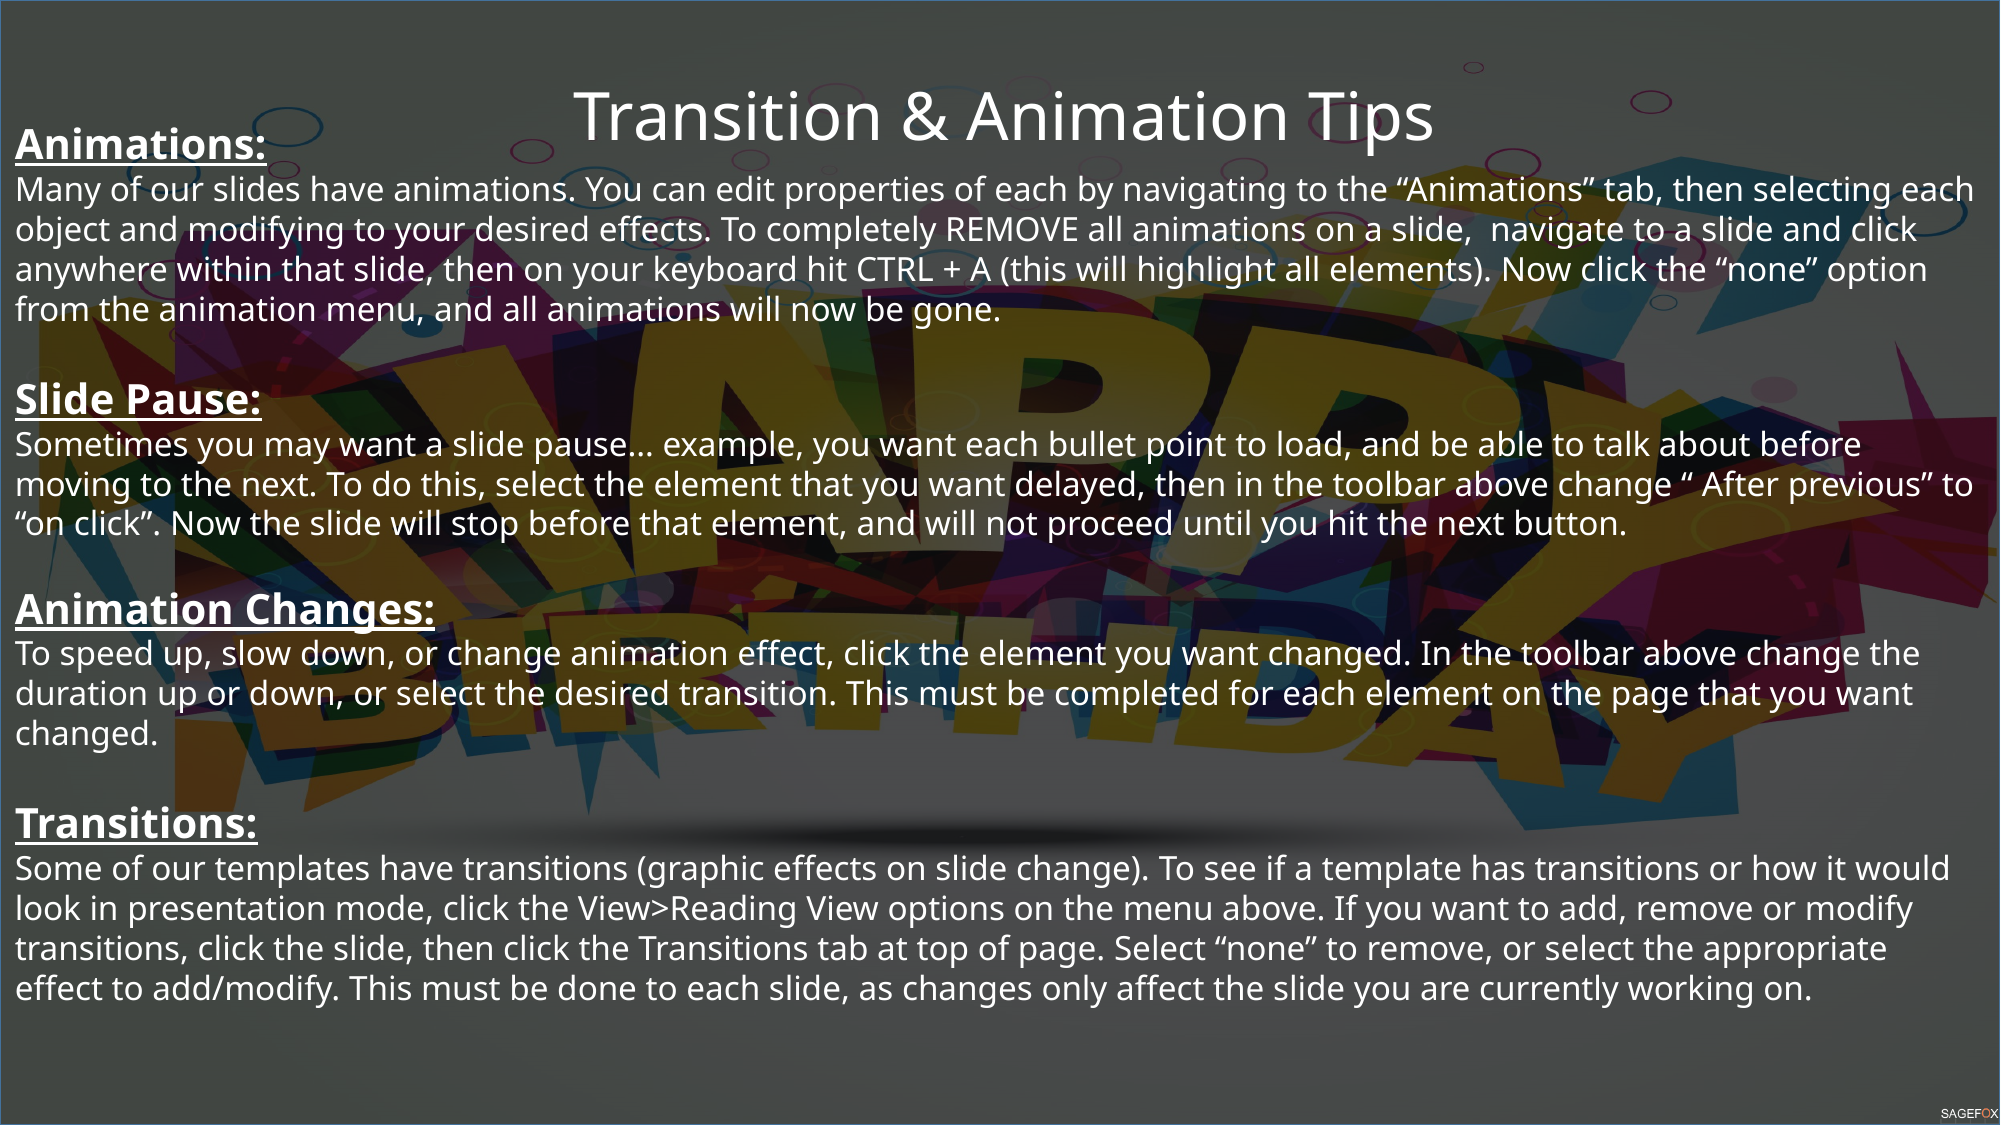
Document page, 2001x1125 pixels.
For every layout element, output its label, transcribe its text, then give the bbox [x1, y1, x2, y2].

title Transition & Animation Tips [477, 59, 1532, 177]
text_box Animations: Many of our slides have animations. You can edit properties of each by navigating to the “Animations” tab, then selecting each object and modifying to your desired effects. To completely REMOVE all animations on a slide, navigate to a slide and click anywhere within that slide, then on your keyboard hit CTRL + A (this will highlight all elements). Now click the “none” option from the animation menu, and all animations will now be gone. Slide Pause: Sometimes you may want a slide pause… example, you want each bullet point to load, and be able to talk about before moving to the next. To do this, select the element that you want delayed, then in the toolbar above change “ After previous” to “on click”. Now the slide will stop before that element, and will not proceed until you hit the next button. Animation Changes: To speed up, slow down, or change animation effect, click the element you want changed. In the toolbar above change the duration up or down, or select the desired transition. This must be completed for each element on the page that you want changed. Transitions: Some of our templates have transitions (graphic effects on slide change). To see if a template has transitions or how it would look in presentation mode, click the View>Reading View options on the menu above. If you want to add, remove or modify transitions, click the slide, then click the Transitions tab at top of page. Select “none” to remove, or select the appropriate effect to add/modify. This must be done to each slide, as changes only affect the slide you are currently working on. [0, 0, 2000, 1125]
